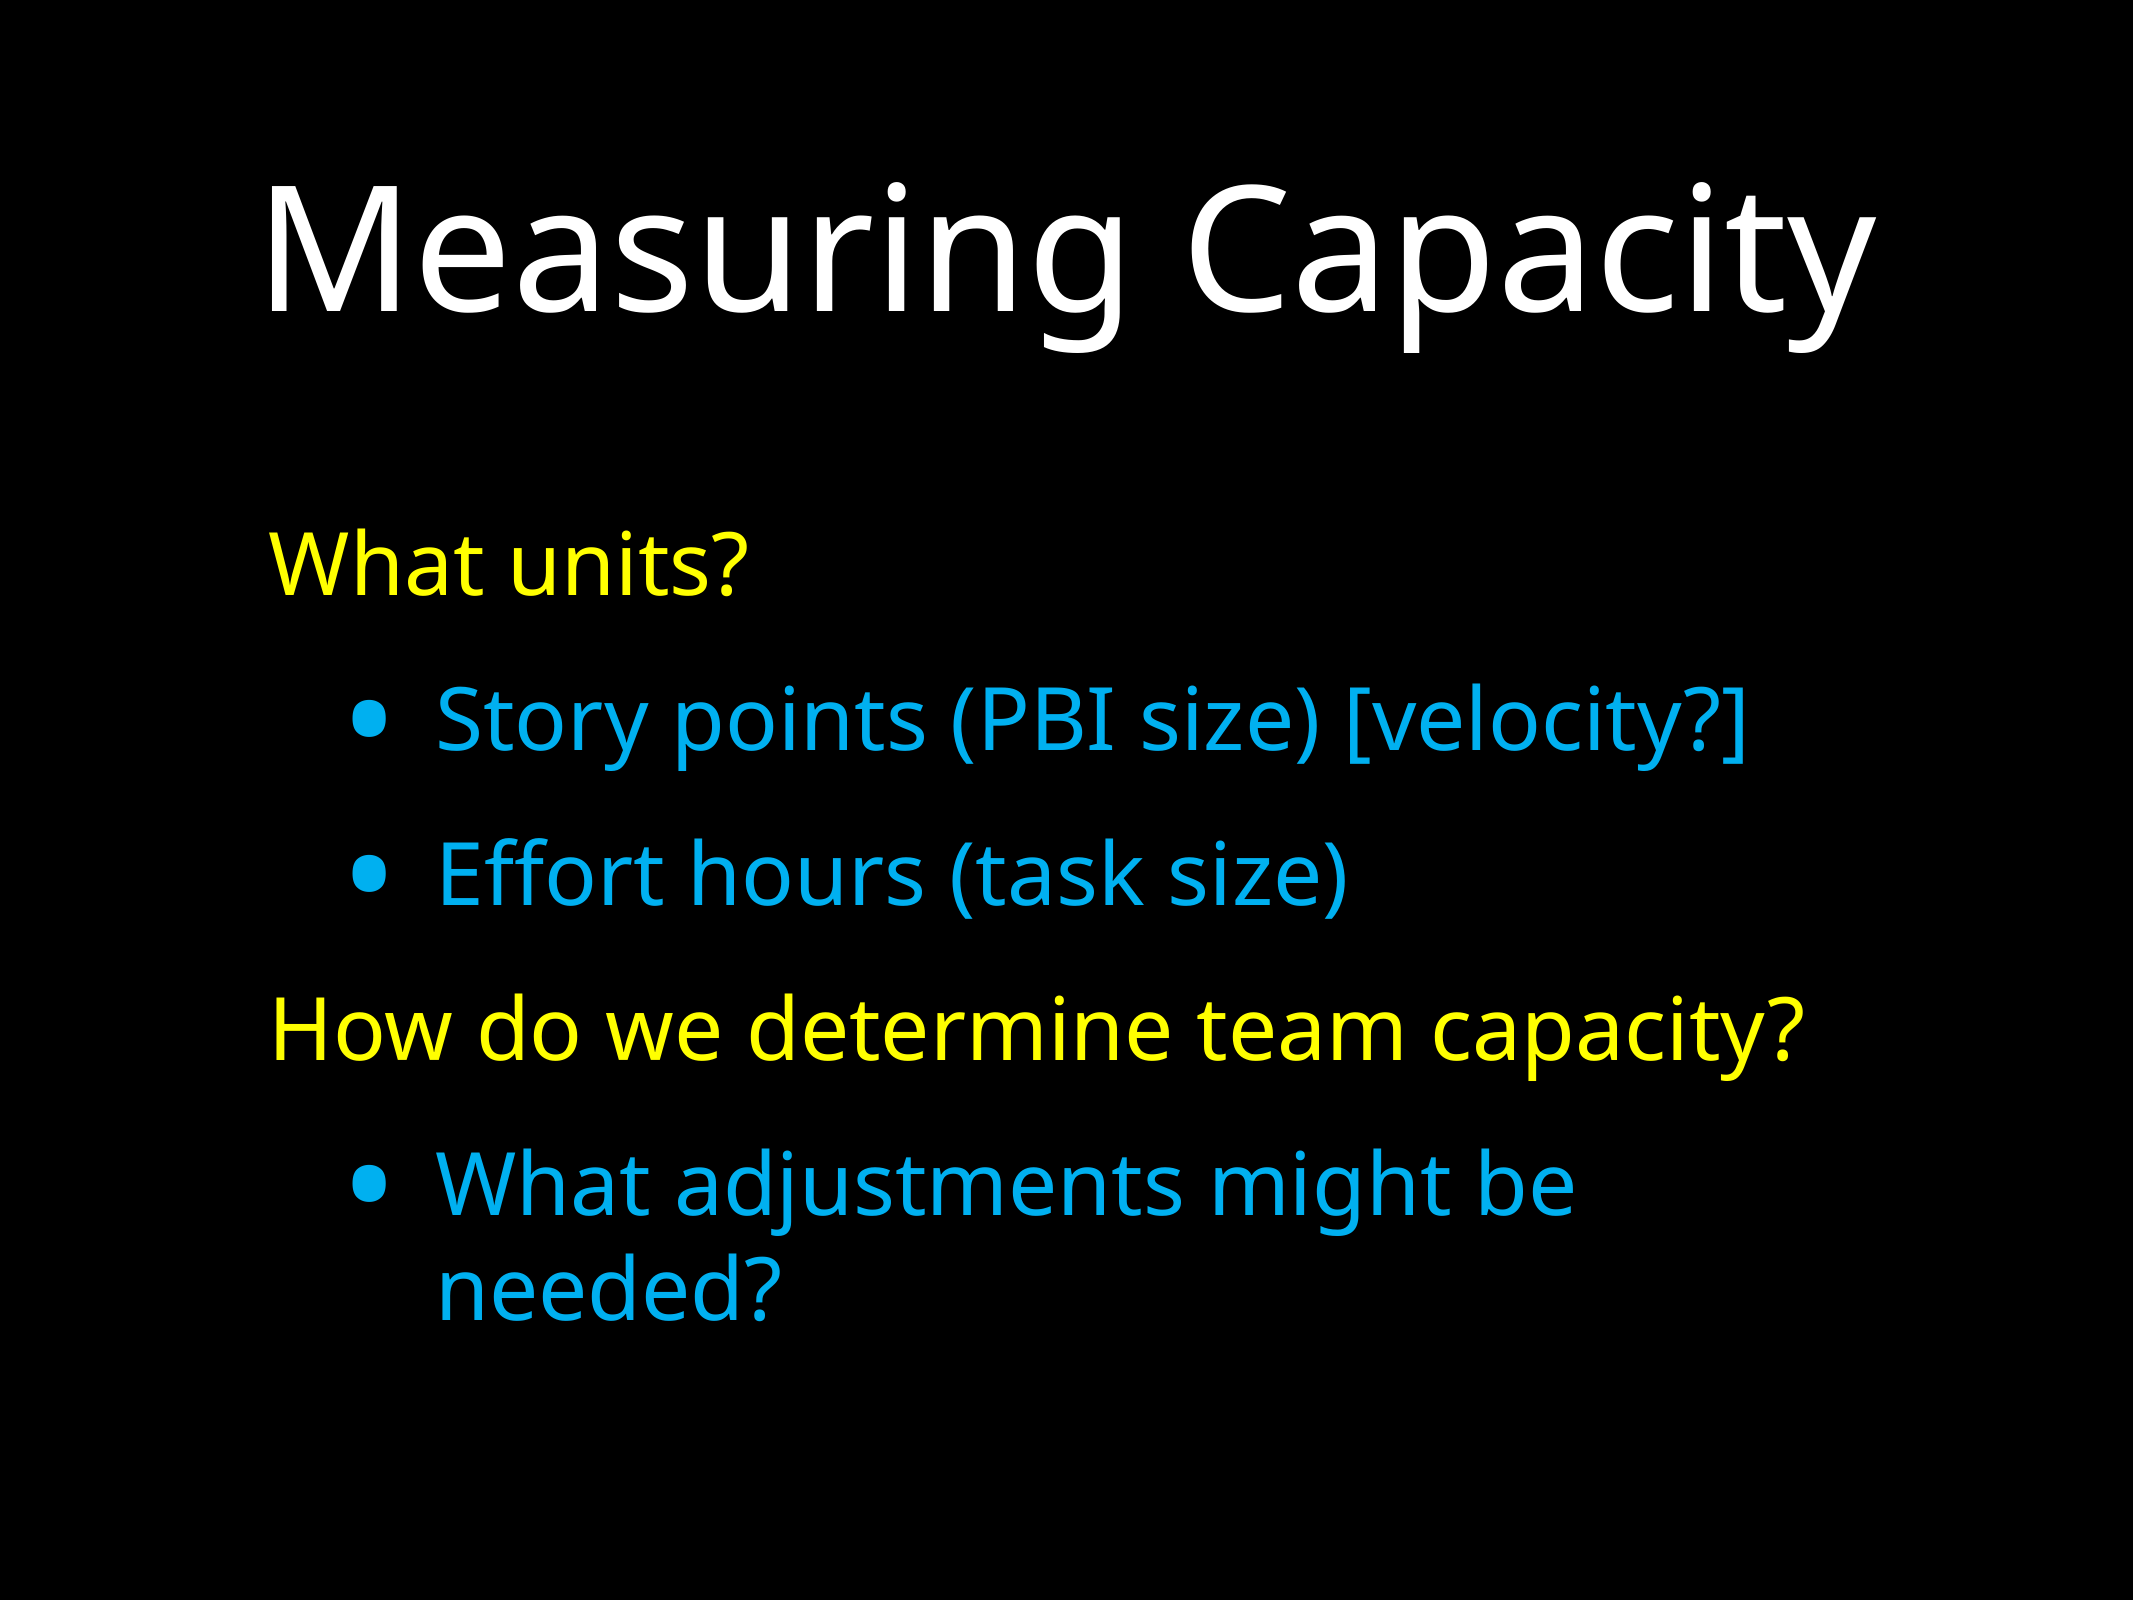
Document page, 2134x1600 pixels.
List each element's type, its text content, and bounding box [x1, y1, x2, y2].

list What units? Story points (PBI size) [velocity?] Effort hours (task size) How do we determine team capacity? What adjustments might be needed? [208, 454, 1925, 1392]
title Measuring Capacity [208, 41, 1925, 442]
